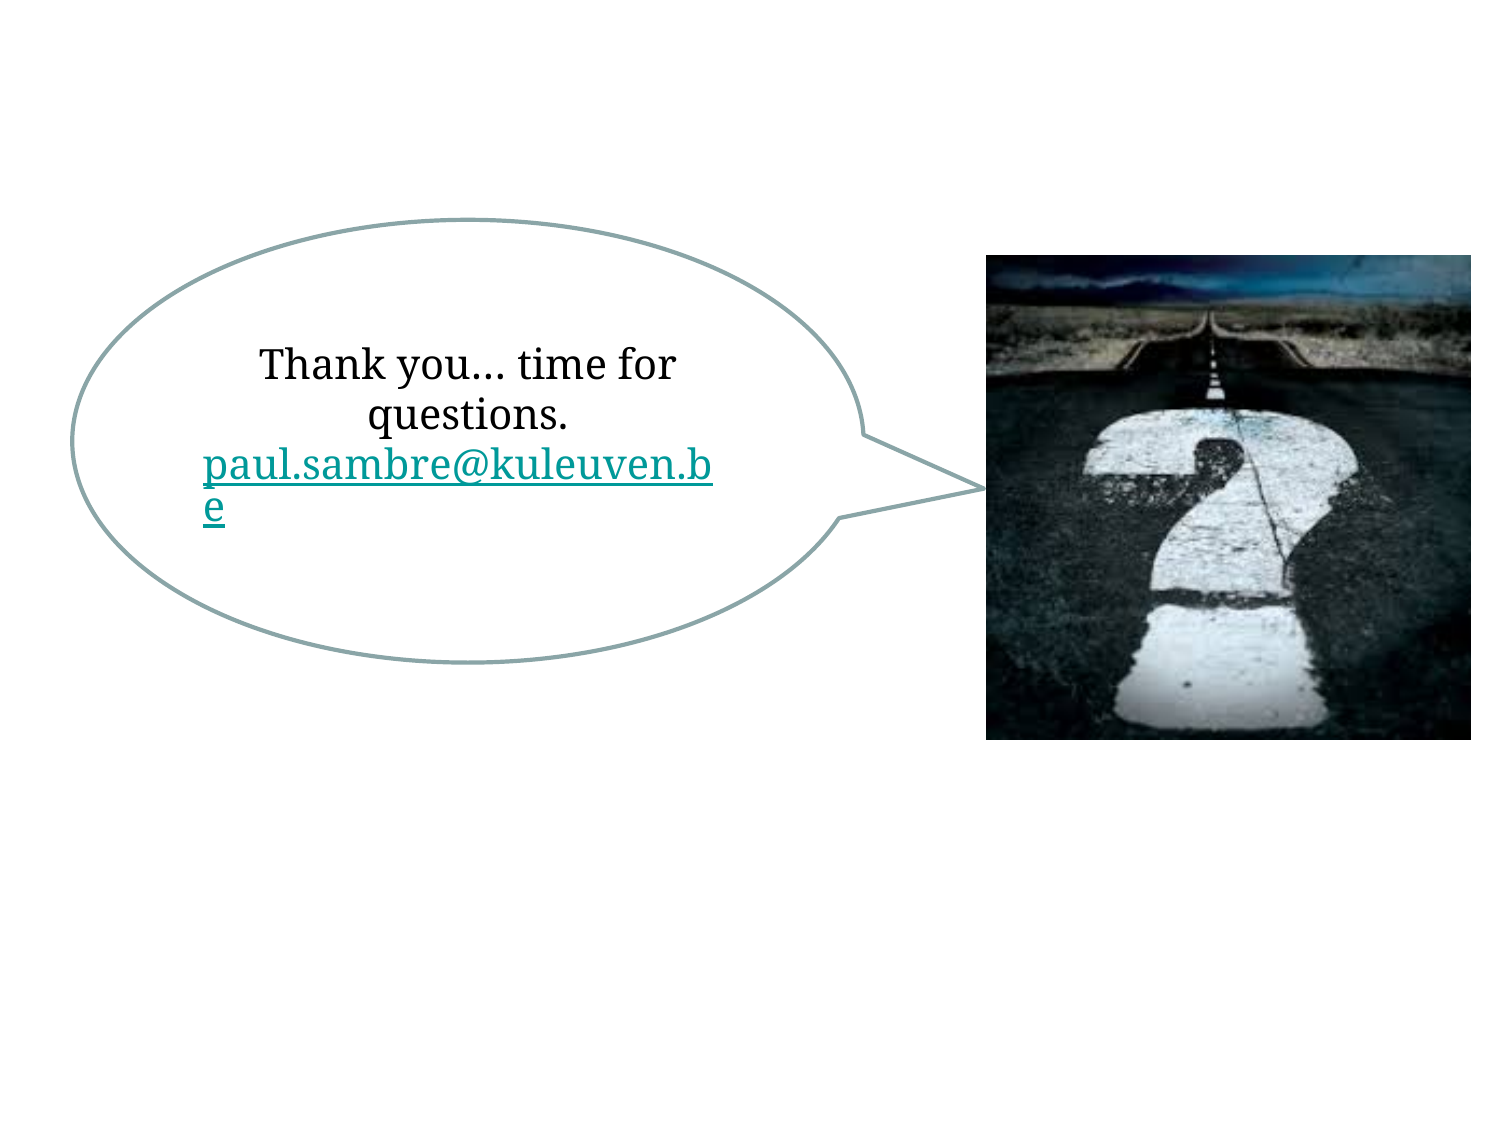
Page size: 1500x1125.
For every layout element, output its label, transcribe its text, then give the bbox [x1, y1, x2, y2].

picture [985, 255, 1471, 740]
text_box Thank you… time for questions. paul.sambre@kuleuven.be [70, 217, 980, 665]
